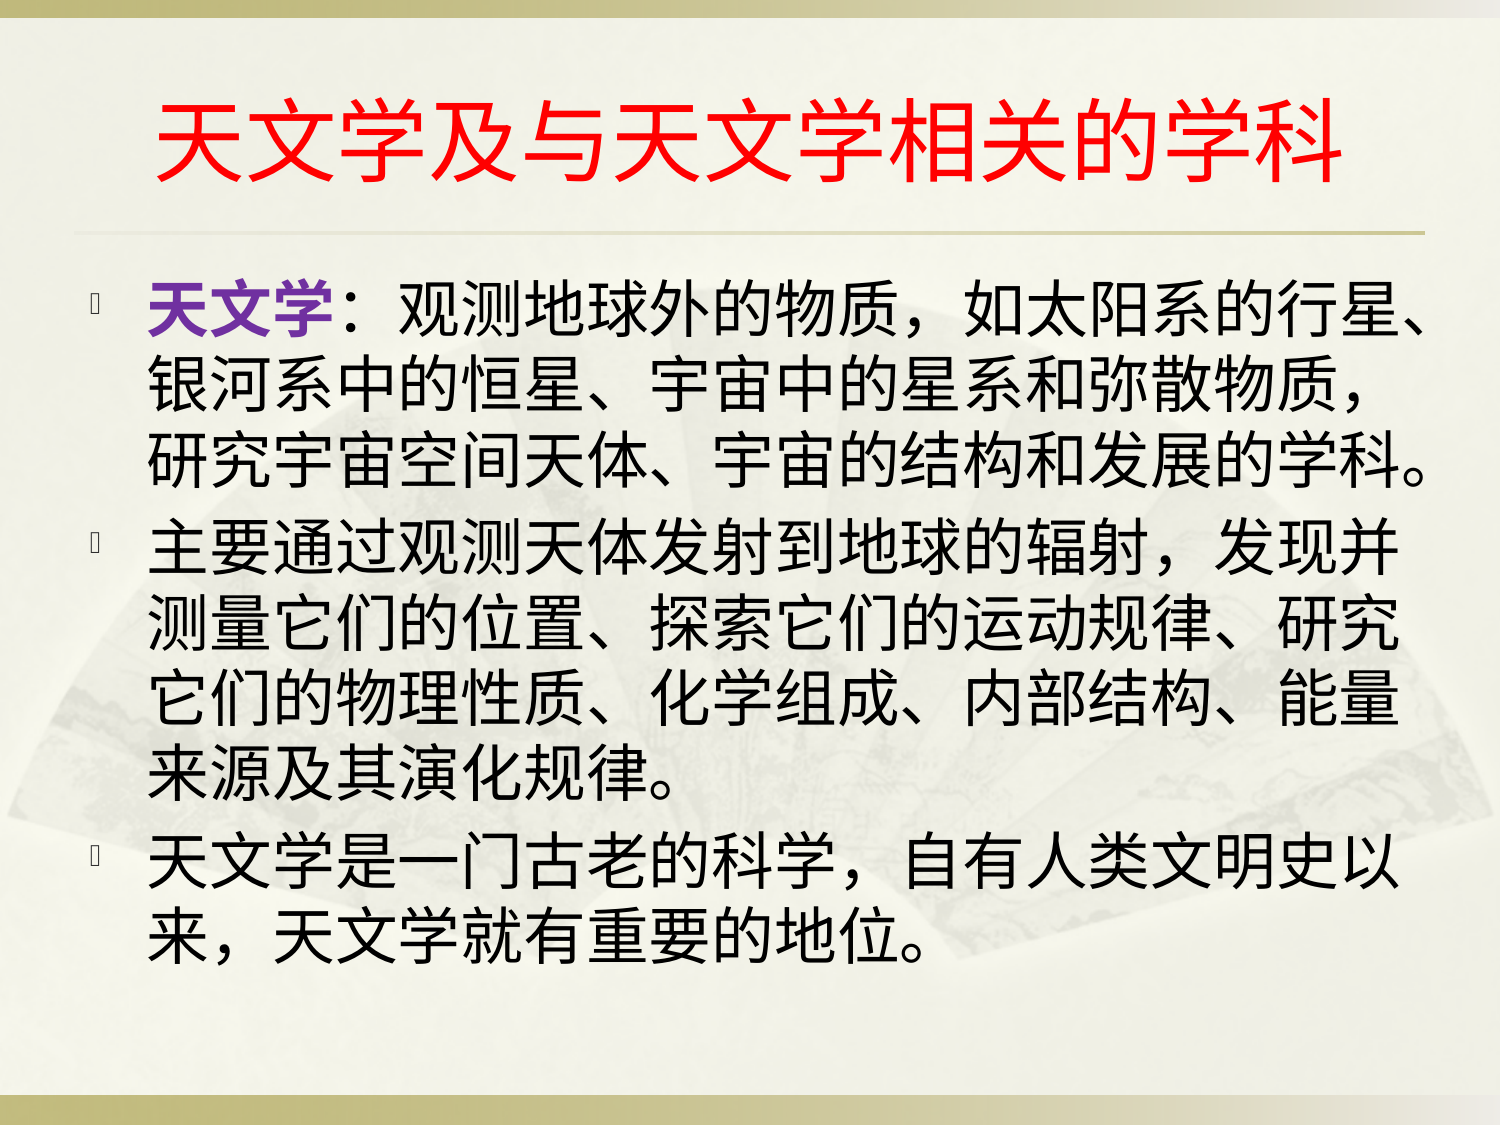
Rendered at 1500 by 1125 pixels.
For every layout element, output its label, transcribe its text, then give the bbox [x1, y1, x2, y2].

title 天文学及与天文学相关的学科 [75, 45, 1425, 233]
list 天文学：观测地球外的物质，如太阳系的行星、银河系中的恒星、宇宙中的星系和弥散物质， 研究宇宙空间天体、宇宙的结构和发展的学科。 主要通过观测天体发射到地球的辐射，发现并测量它们的位置、探索它们的运动规律、研究它们的物理性质、化学组成、内部结构、能量来源及其演化规律。 天文学是一门古老的科学，自有人类文明史以来，天文学就有重要的地位。 [75, 262, 1425, 1032]
